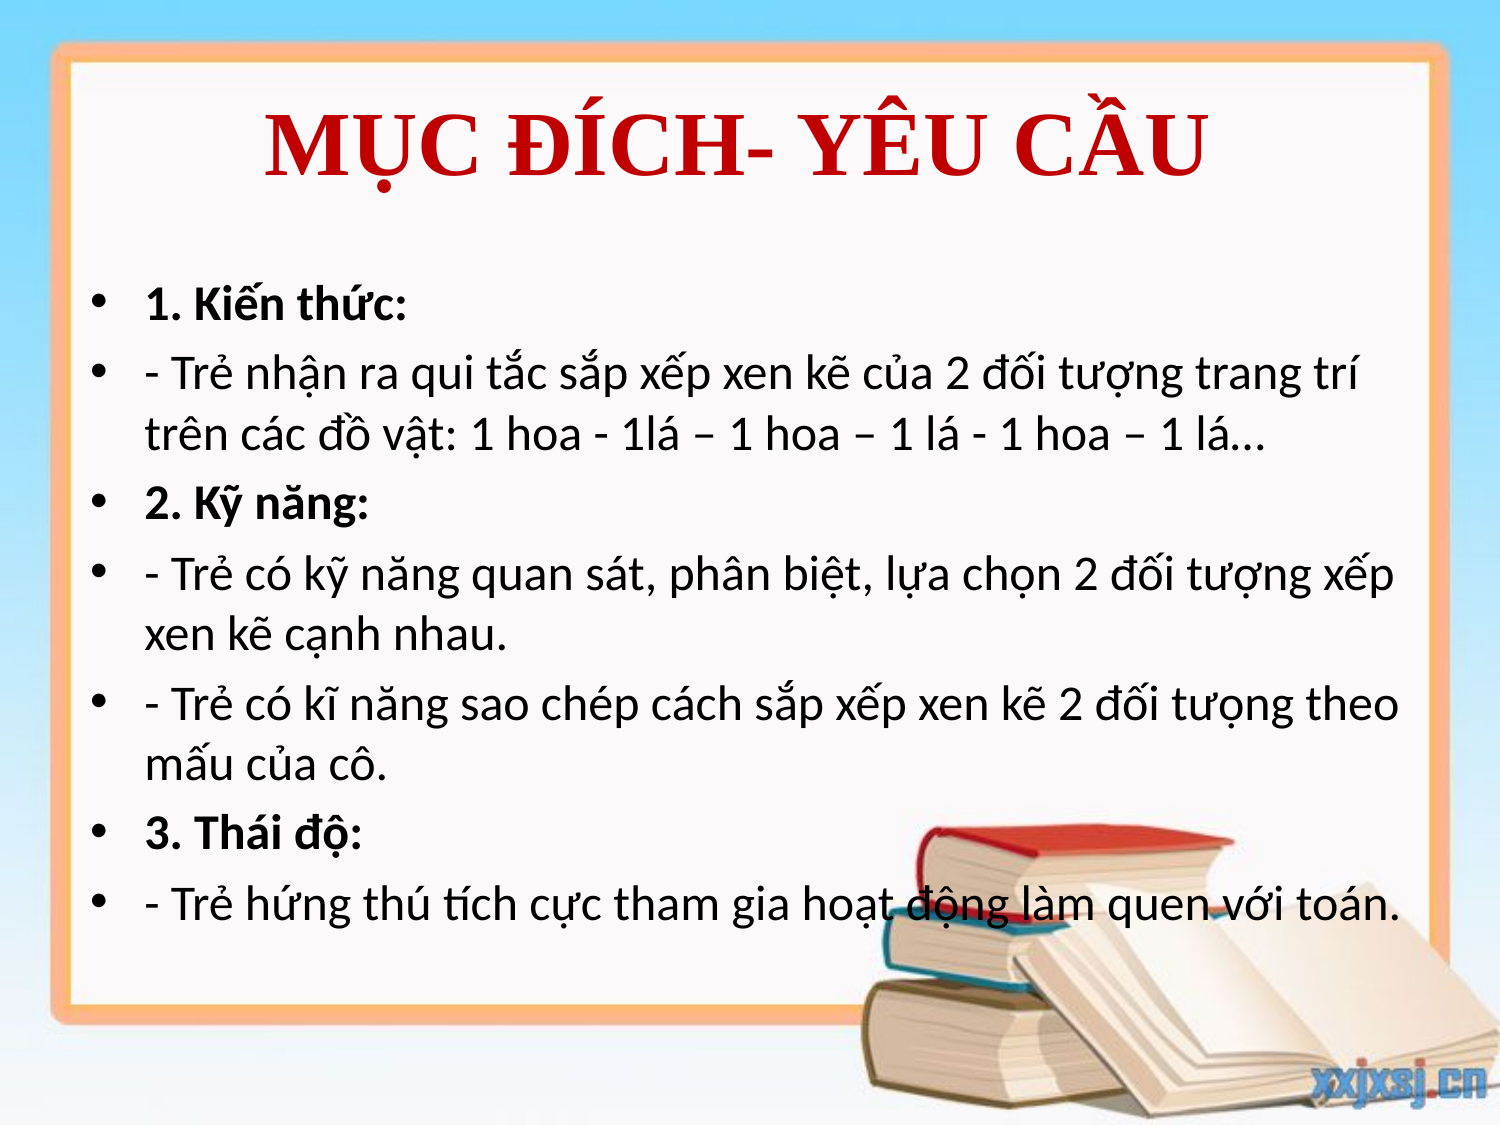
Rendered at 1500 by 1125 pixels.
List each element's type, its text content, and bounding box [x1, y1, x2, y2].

title MỤC ĐÍCH- YÊU CẦU [75, 45, 1425, 233]
picture [0, 0, 1500, 1125]
list 1. Kiến thức: - Trẻ nhận ra qui tắc sắp xếp xen kẽ của 2 đối tượng trang trí trên các đồ vật: 1 hoa - 1lá – 1 hoa – 1 lá - 1 hoa – 1 lá… 2. Kỹ năng: - Trẻ có kỹ năng quan sát, phân biệt, lựa chọn 2 đối tượng xếp xen kẽ cạnh nhau. - Trẻ có kĩ năng sao chép cách sắp xếp xen kẽ 2 đối tưọng theo mấu của cô. 3. Thái độ: - Trẻ hứng thú tích cực tham gia hoạt động làm quen với toán. [75, 262, 1425, 1005]
